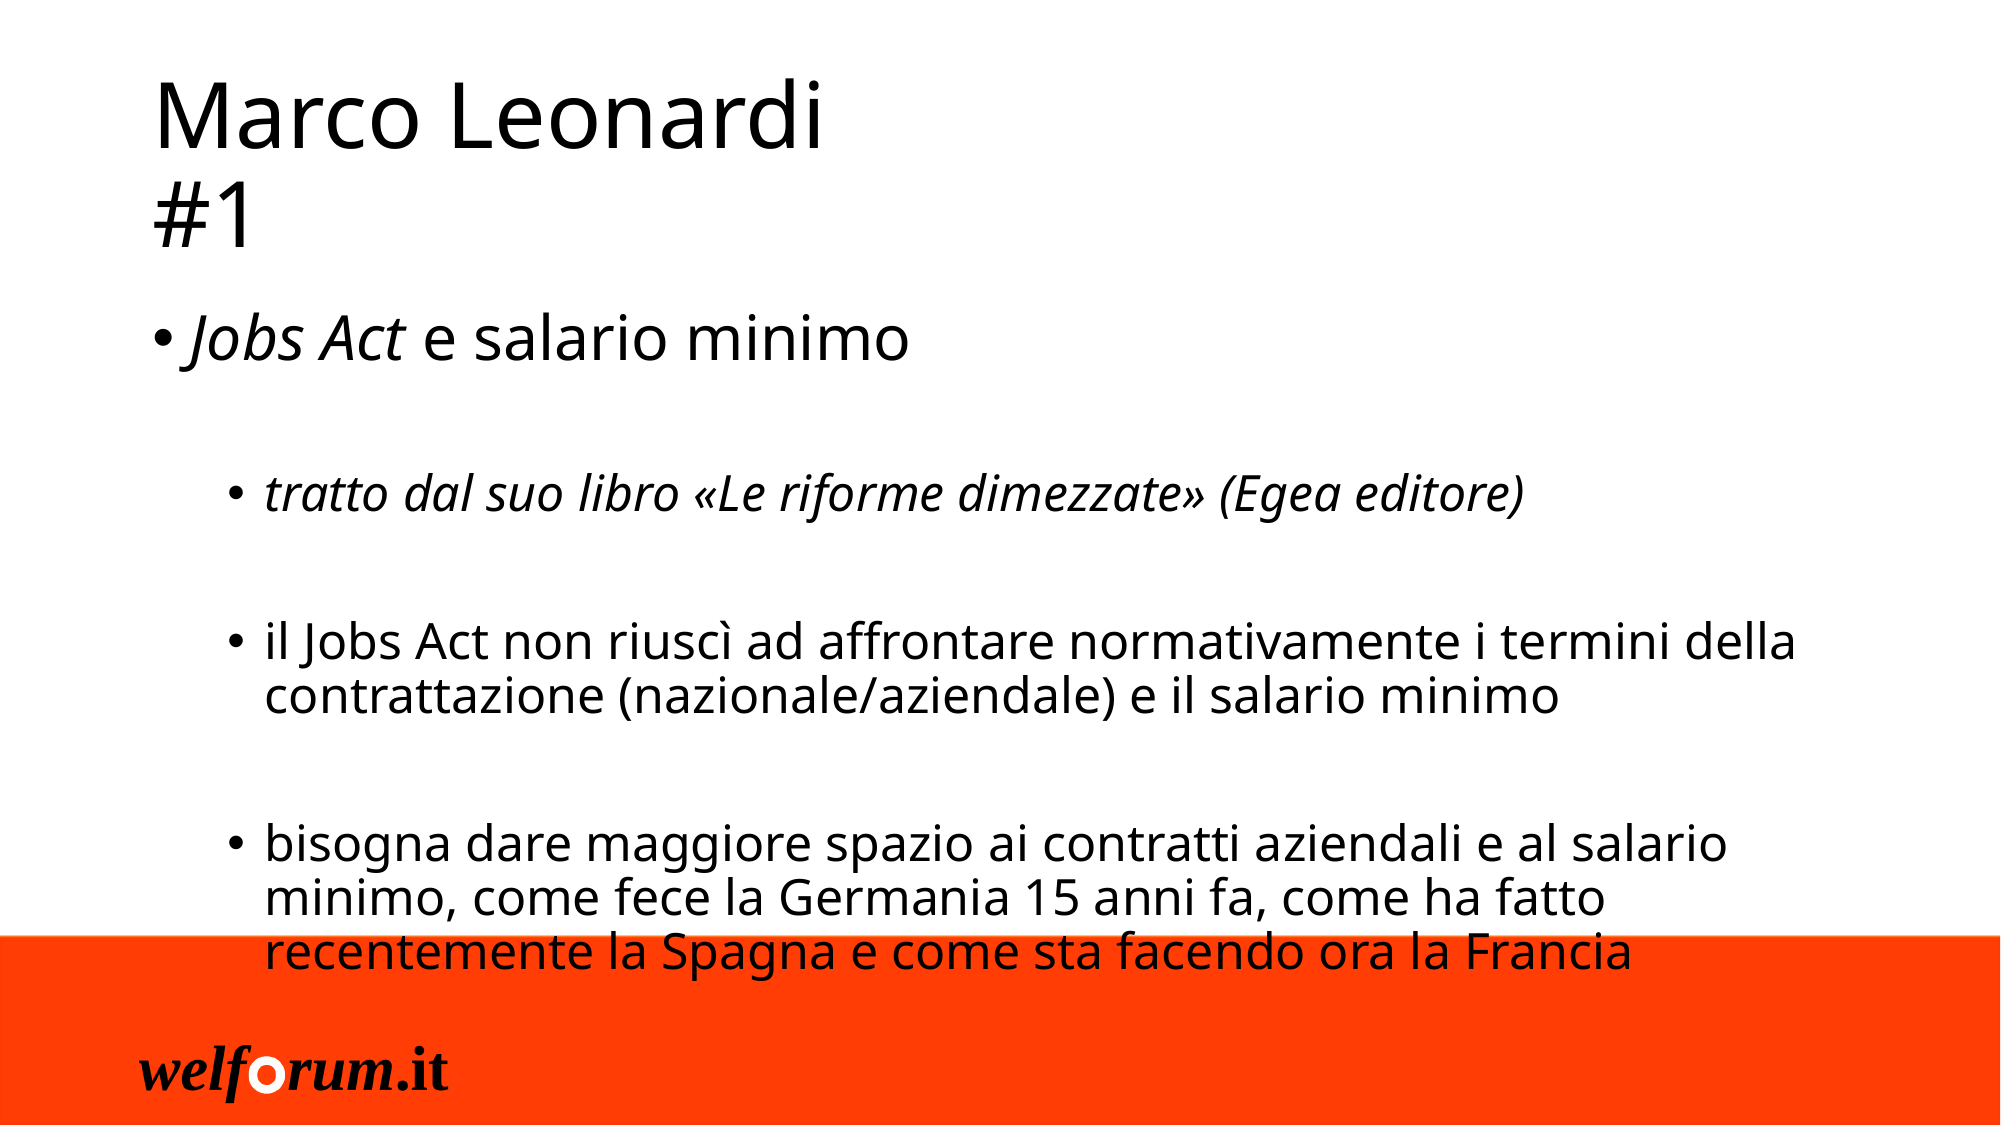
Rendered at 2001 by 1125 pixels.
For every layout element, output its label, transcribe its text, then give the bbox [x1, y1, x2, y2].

list Jobs Act e salario minimo tratto dal suo libro «Le riforme dimezzate» (Egea editore) il Jobs Act non riuscì ad affrontare normativamente i termini della contrattazione (nazionale/aziendale) e il salario minimo bisogna dare maggiore spazio ai contratti aziendali e al salario minimo, come fece la Germania 15 anni fa, come ha fatto recentemente la Spagna e come sta facendo ora la Francia [137, 299, 1926, 1014]
picture [0, 0, 2001, 1125]
title Marco Leonardi #1 [137, 59, 1863, 278]
